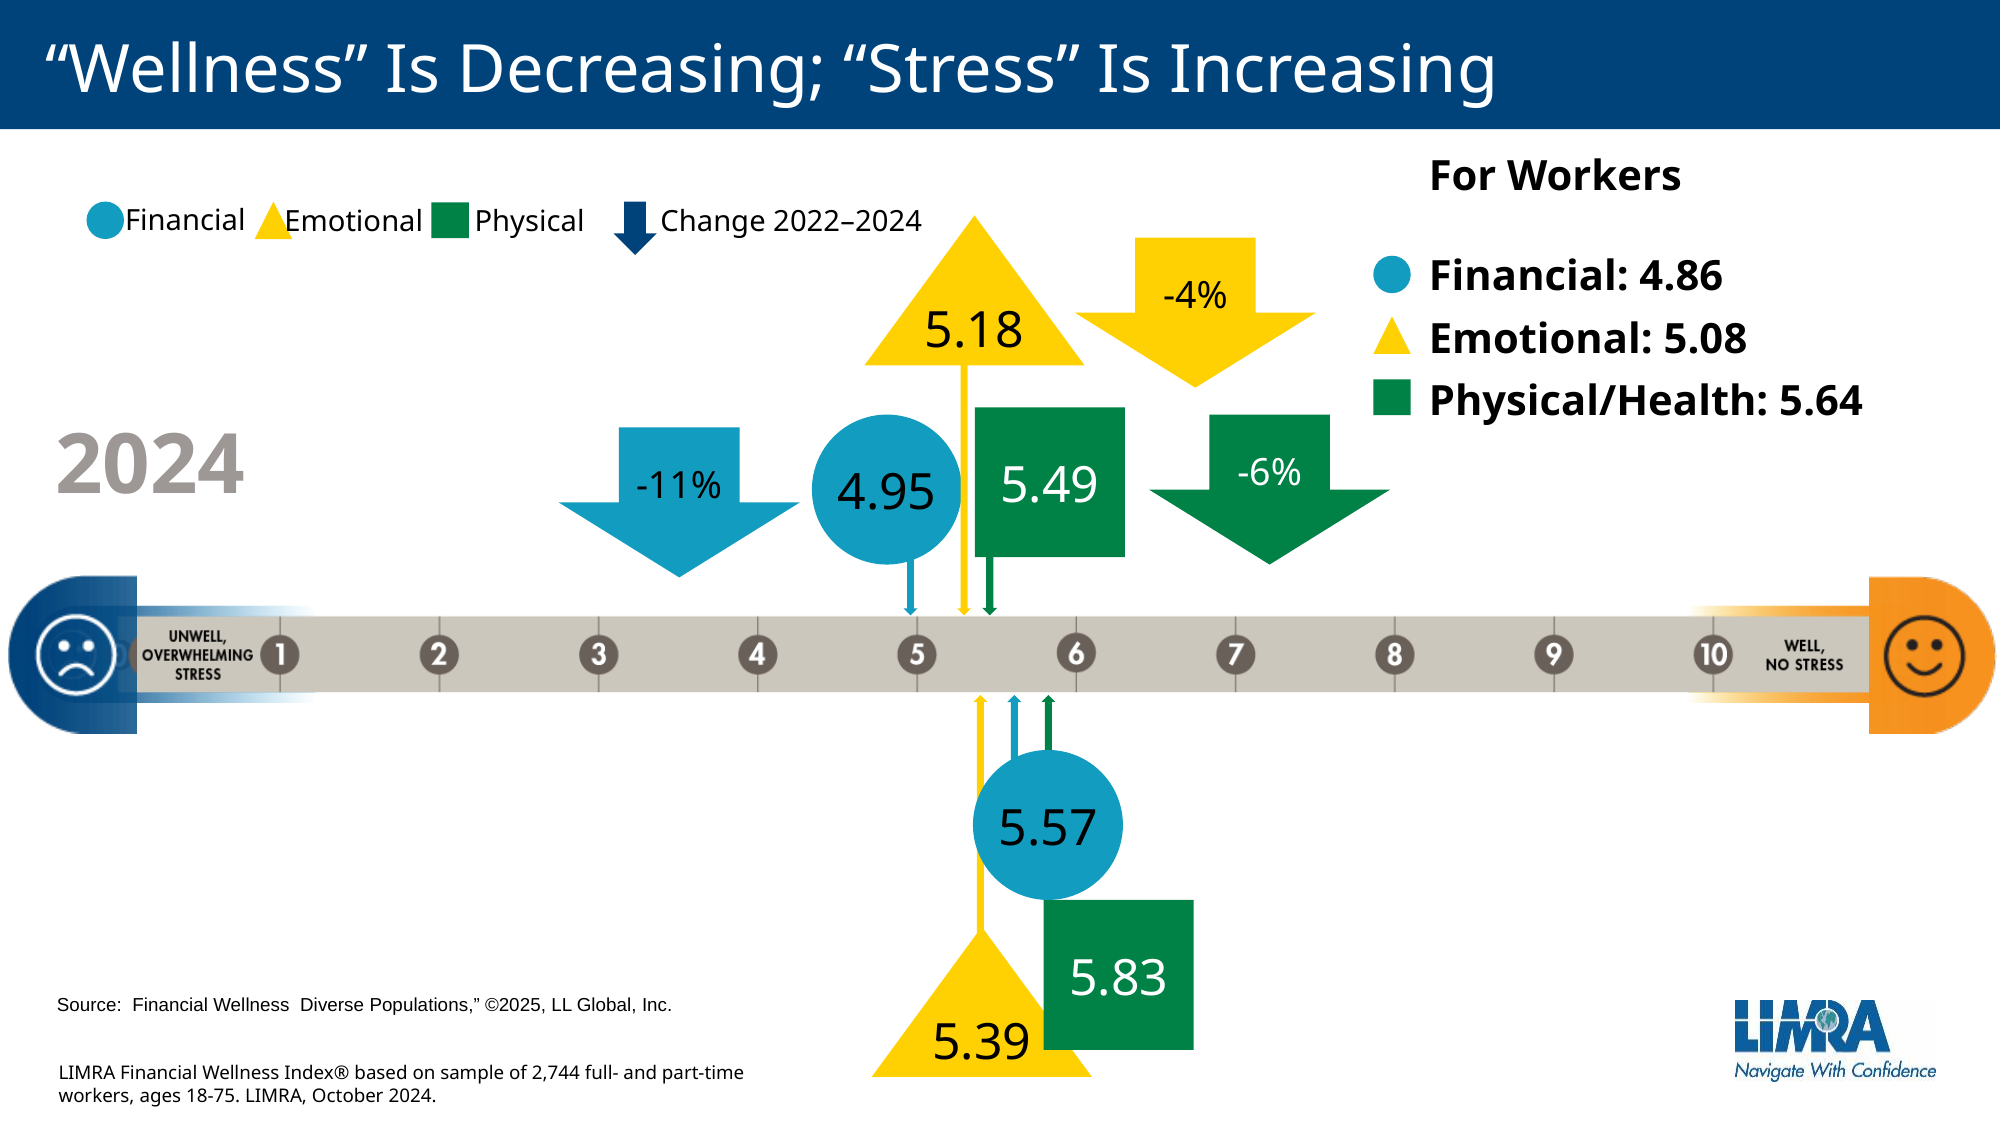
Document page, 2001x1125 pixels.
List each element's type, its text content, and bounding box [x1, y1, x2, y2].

text_box 2024 [40, 402, 261, 518]
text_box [1041, 694, 1194, 1051]
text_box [254, 201, 420, 240]
text_box [1371, 377, 1413, 417]
picture [1735, 1000, 1936, 1082]
text_box Source: Financial Wellness Diverse Populations,” ©2025, LL Global, Inc. [42, 984, 821, 1023]
text_box LIMRA Financial Wellness Index® based on sample of 2,744 full- and part-time workers, ages 18-75. LIMRA, October 2024. [43, 1053, 825, 1114]
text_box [974, 407, 1391, 616]
text_box 4.95 [809, 417, 859, 562]
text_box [871, 694, 1093, 1078]
text_box [611, 199, 659, 258]
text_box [864, 215, 1317, 616]
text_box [86, 201, 245, 240]
text_box [1371, 314, 1413, 357]
text_box [1371, 253, 1413, 296]
title “Wellness” Is Decreasing; “Stress” Is Increasing [0, 0, 2000, 139]
text_box Change 2022–2024 [660, 202, 923, 238]
text_box -11% [556, 425, 802, 573]
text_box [7, 575, 1998, 734]
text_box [431, 201, 585, 239]
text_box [972, 694, 1124, 901]
text_box For Workers Financial: 4.86 Emotional: 5.08 Physical/Health: 5.64 [1414, 141, 2000, 432]
